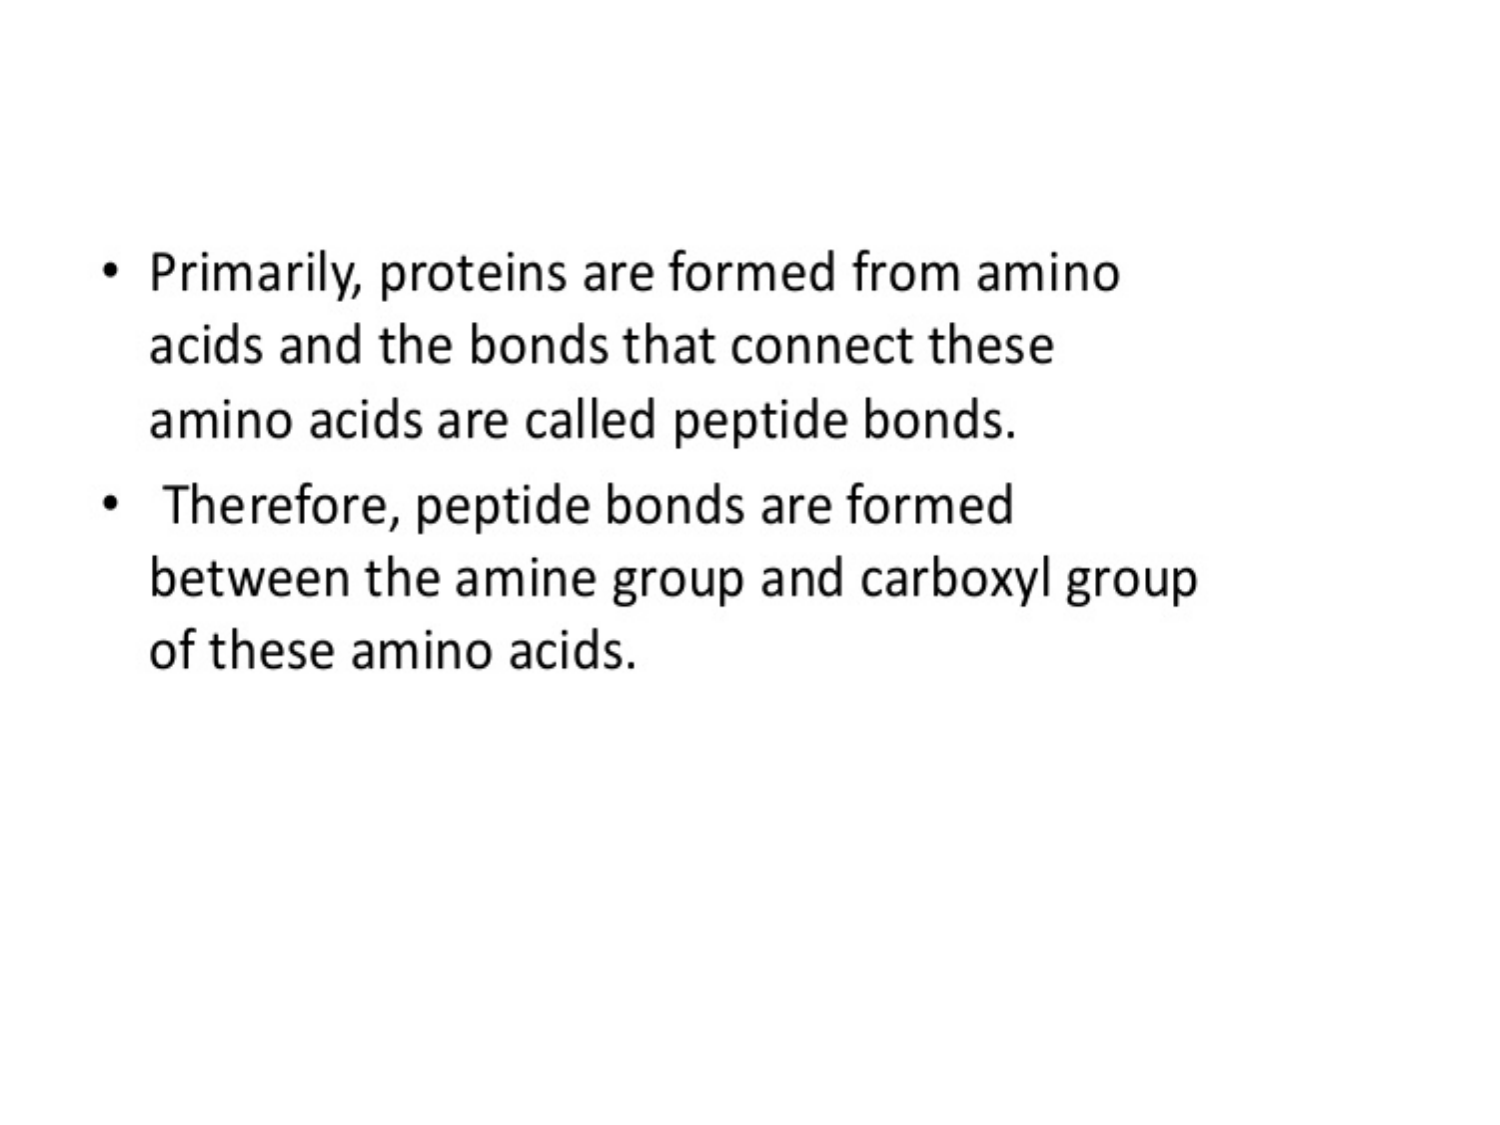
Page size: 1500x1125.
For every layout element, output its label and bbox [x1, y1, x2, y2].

picture [25, 174, 1301, 1013]
